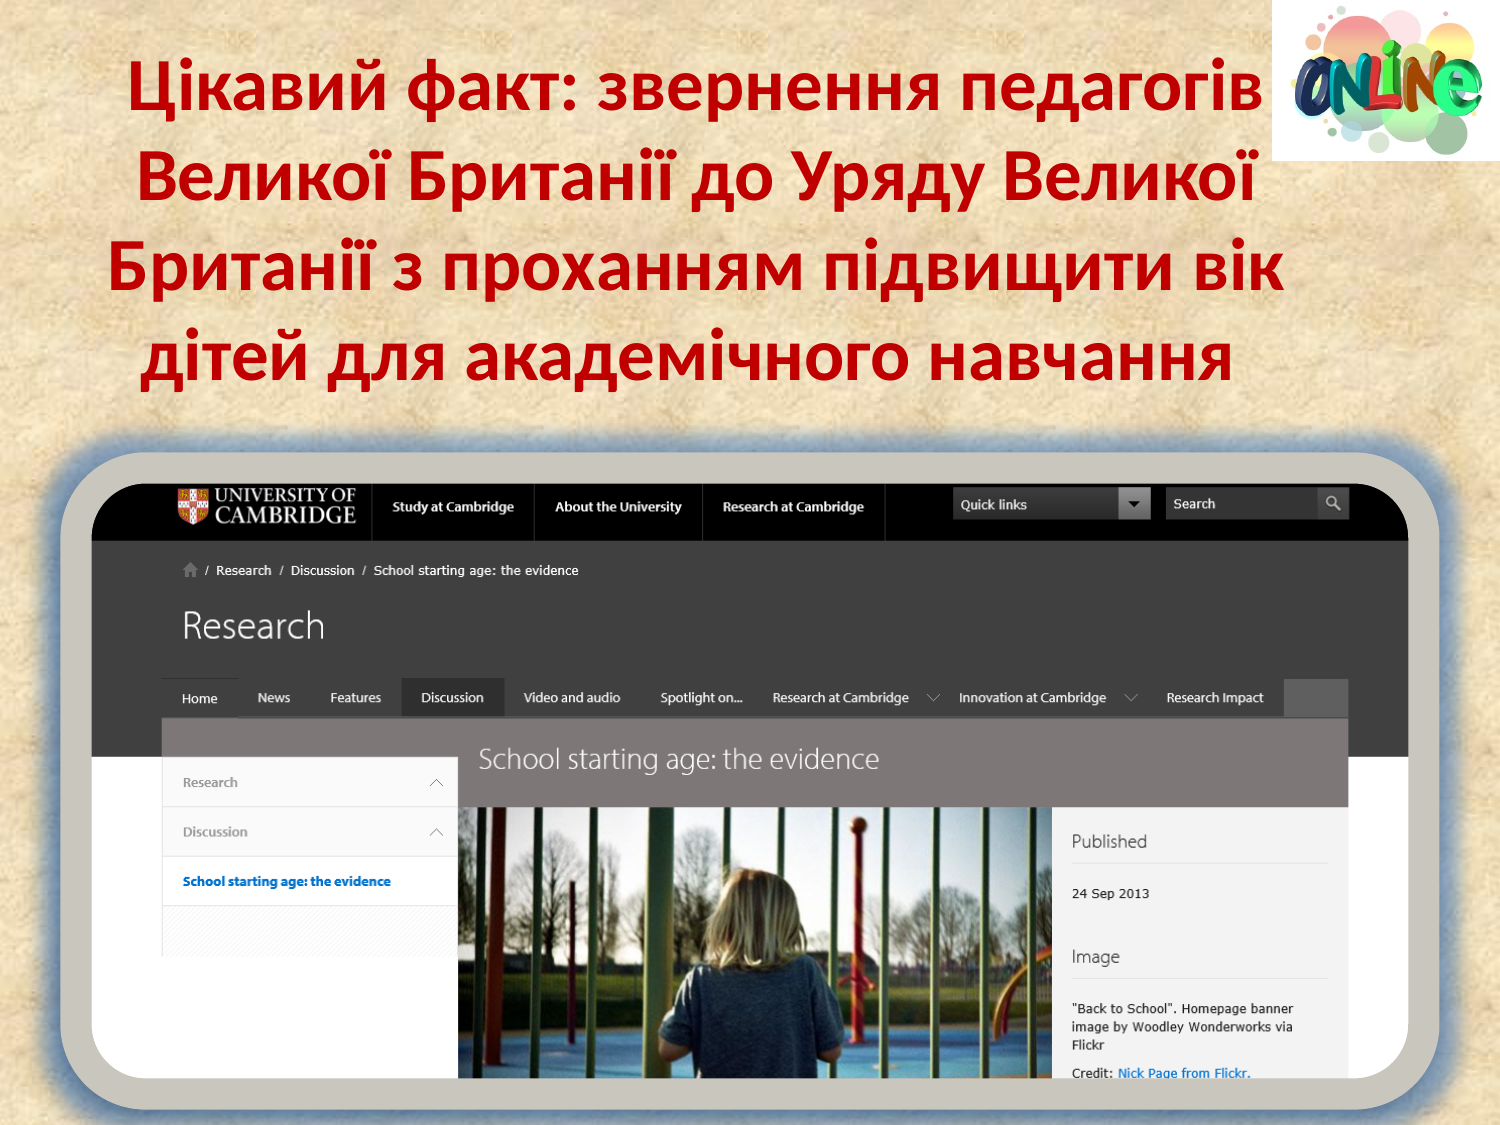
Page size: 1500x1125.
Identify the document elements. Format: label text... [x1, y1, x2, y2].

picture [0, 0, 1500, 1125]
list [75, 467, 1425, 1095]
title Цікавий факт: звернення педагогів Великої Британії до Уряду Великої Британії з проханням підвищити вік дітей для академічного навчання [53, 45, 1341, 386]
